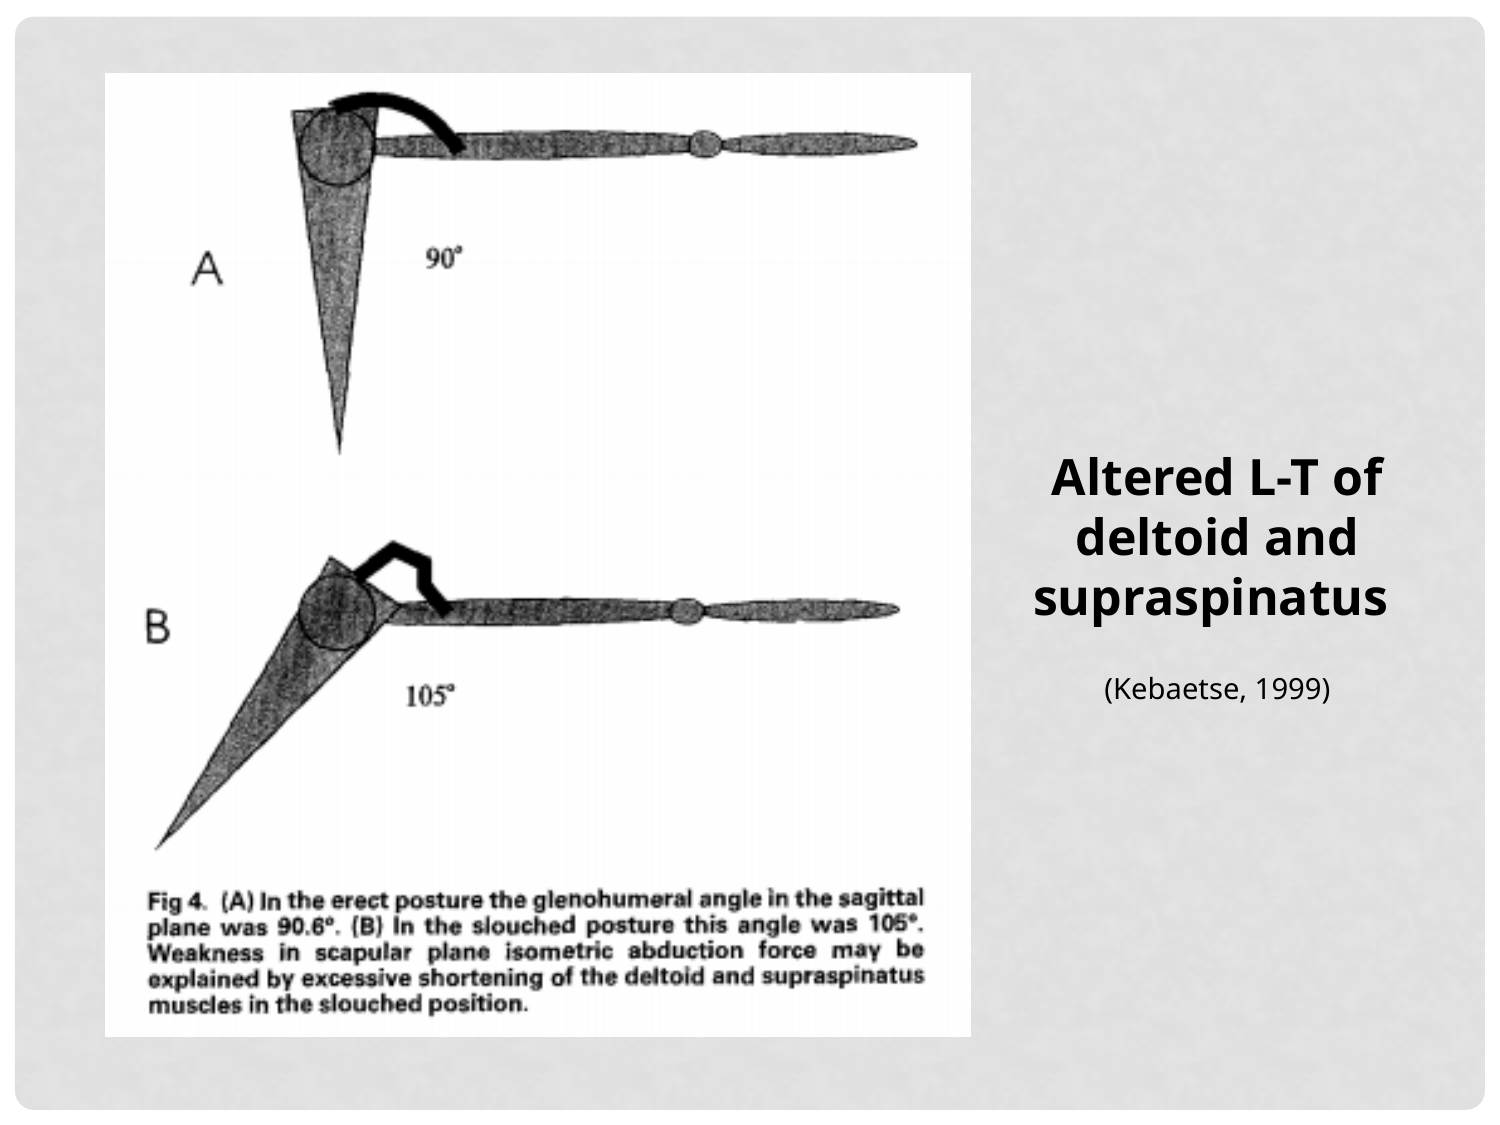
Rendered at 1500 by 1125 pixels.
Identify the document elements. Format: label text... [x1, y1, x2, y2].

text_box Altered L-T of deltoid and supraspinatus (Kebaetse, 1999) [971, 438, 1465, 713]
picture [104, 73, 971, 1038]
